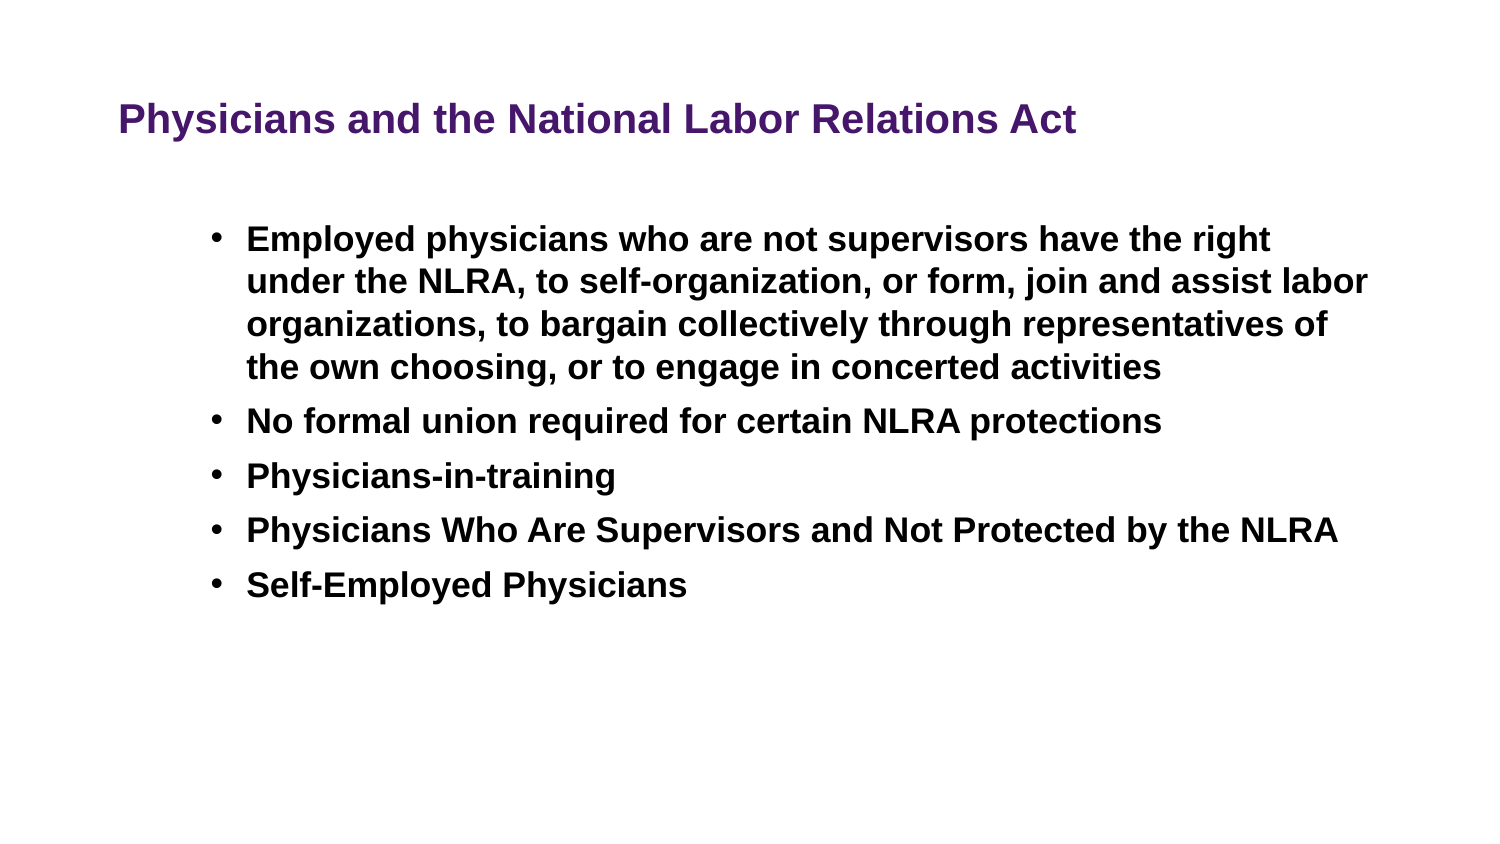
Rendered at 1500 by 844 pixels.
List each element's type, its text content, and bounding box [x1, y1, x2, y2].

list Employed physicians who are not supervisors have the right under the NLRA, to self-organization, or form, join and assist labor organizations, to bargain collectively through representatives of the own choosing, or to engage in concerted activities No formal union required for certain NLRA protections Physicians-in-training Physicians Who Are Supervisors and Not Protected by the NLRA Self-Employed Physicians [195, 208, 1387, 683]
title Physicians and the National Labor Relations Act [103, 45, 1397, 190]
